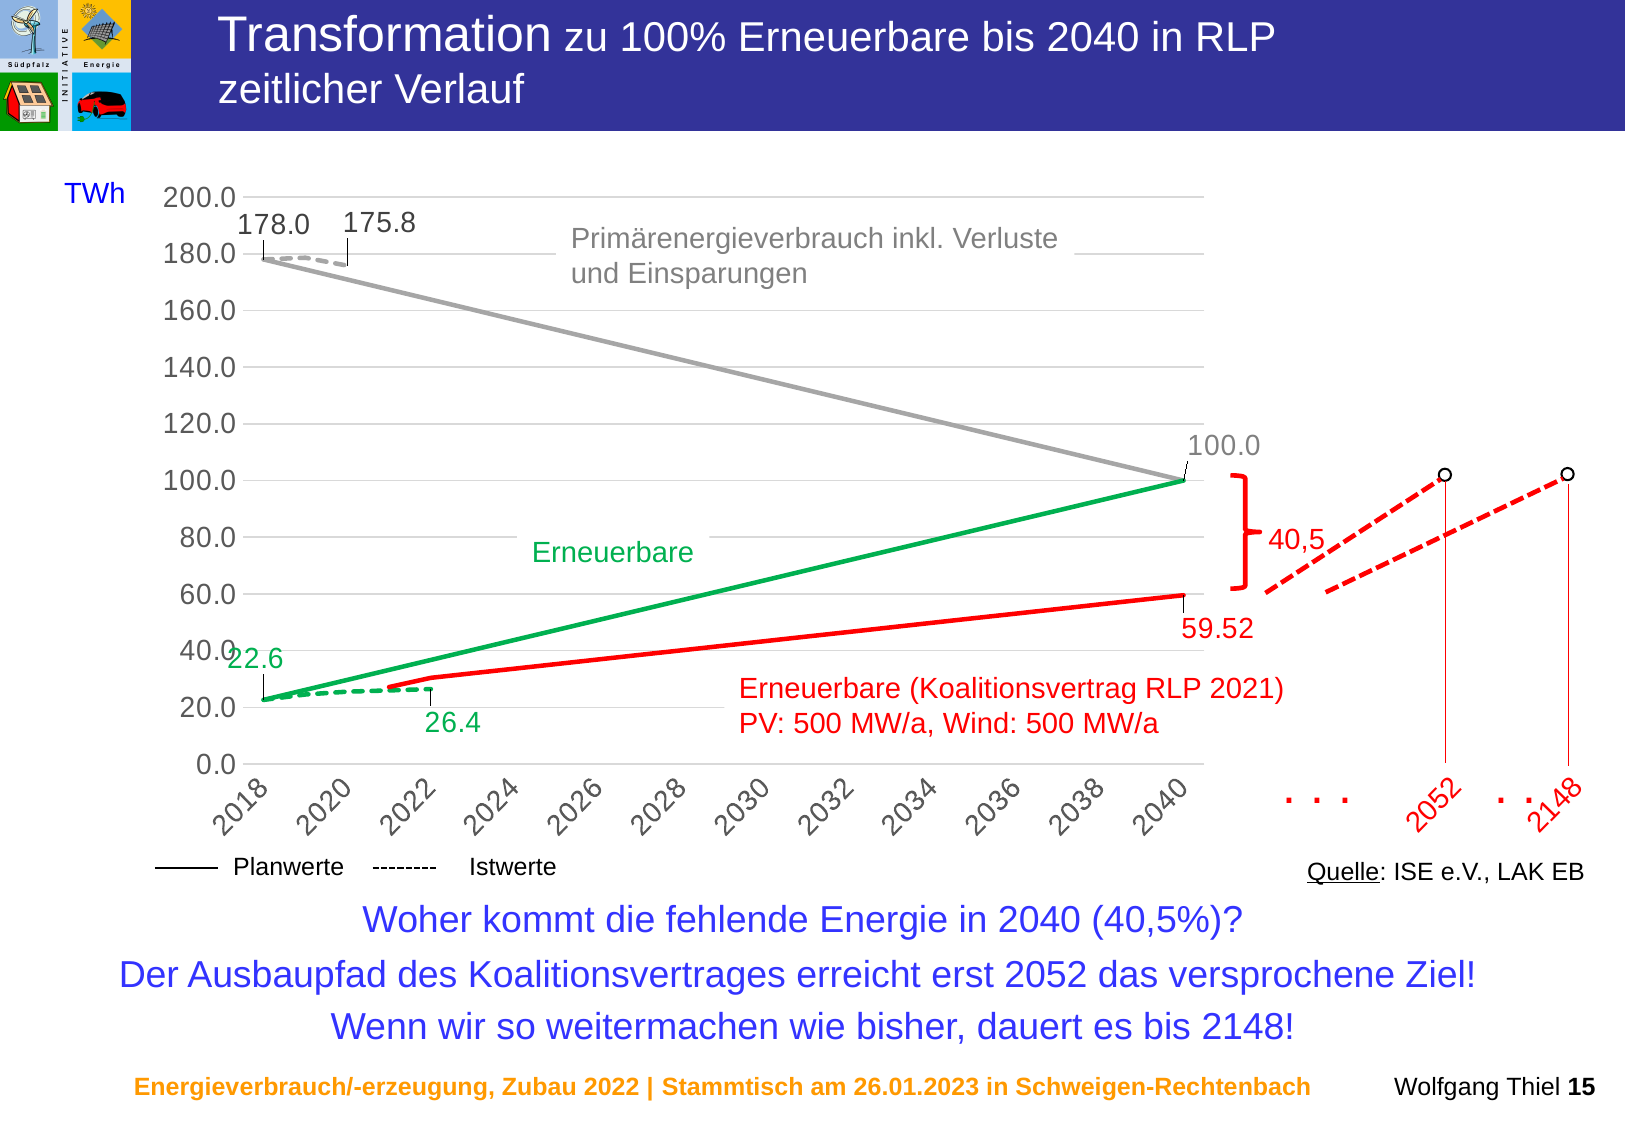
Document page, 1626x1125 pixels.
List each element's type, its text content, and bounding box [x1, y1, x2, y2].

chart [140, 166, 1262, 467]
text_box Transformation zu 100% Erneuerbare bis 2040 in RLP zeitlicher Verlauf [217, 1, 1608, 112]
text_box TWh [49, 166, 139, 217]
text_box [0, 467, 1625, 475]
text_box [0, 960, 1625, 1059]
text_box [0, 468, 1611, 1006]
picture [0, 0, 131, 131]
picture [78, 93, 125, 115]
